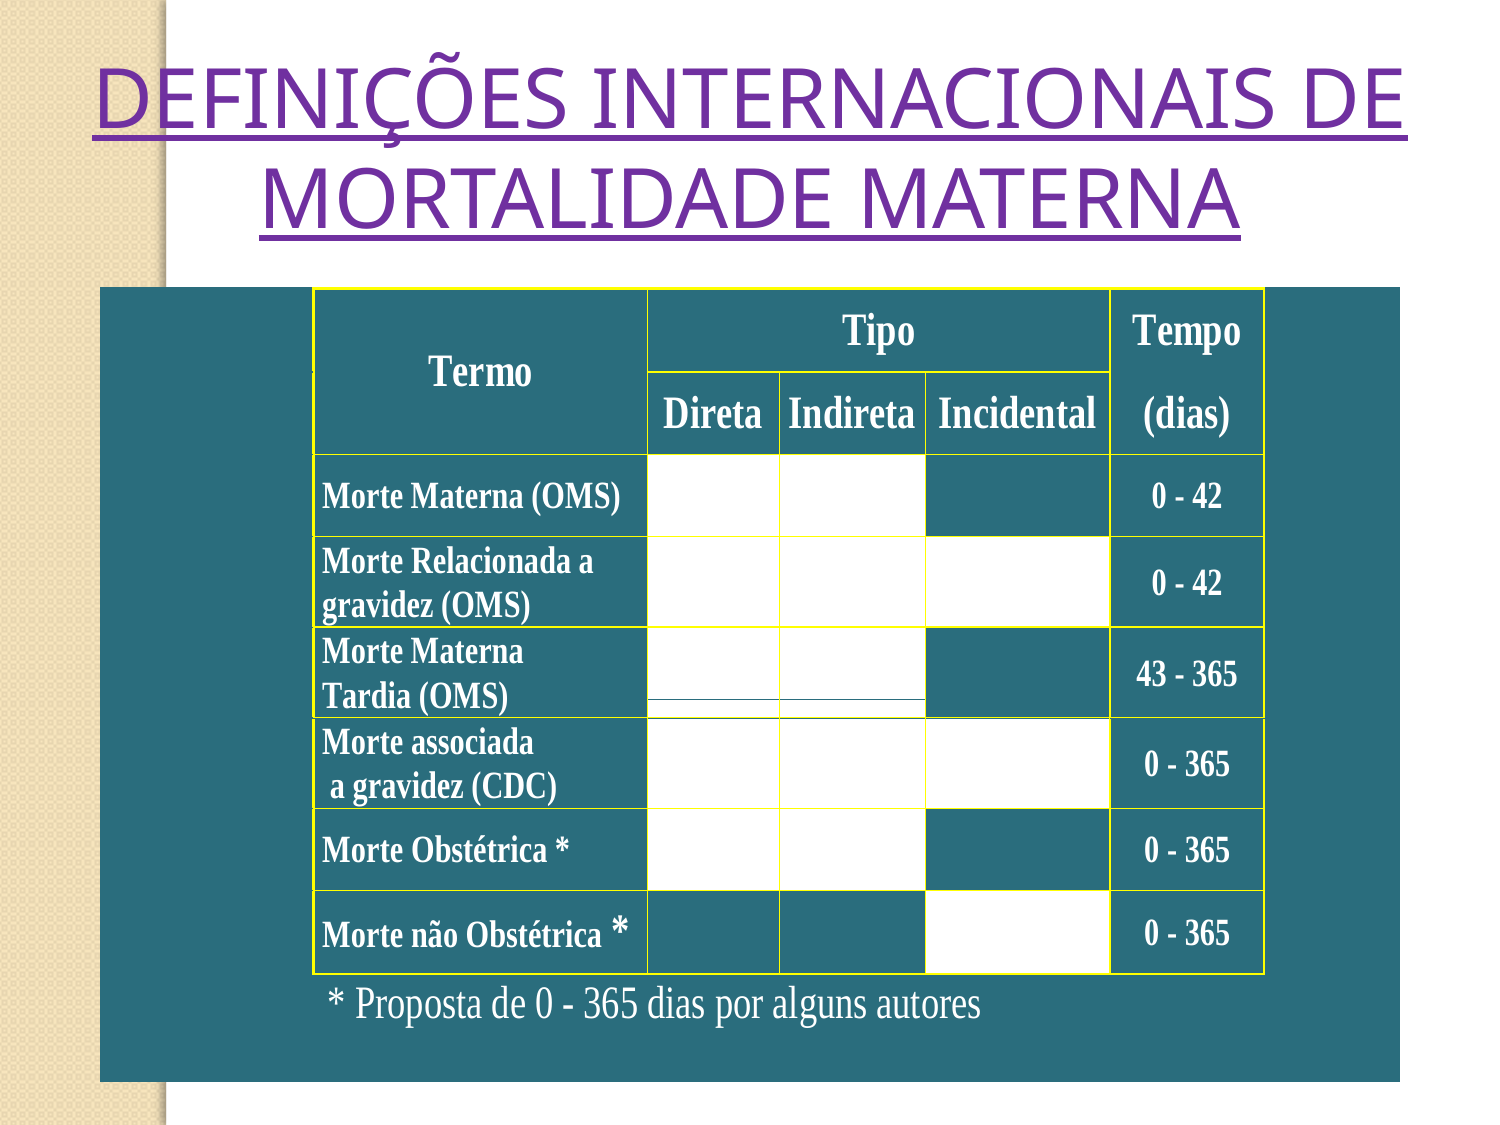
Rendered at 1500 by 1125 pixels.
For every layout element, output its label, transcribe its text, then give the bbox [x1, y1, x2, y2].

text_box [100, 287, 1400, 1083]
text_box DEFINIÇÕES INTERNACIONAIS DE MORTALIDADE MATERNA [0, 37, 1500, 253]
